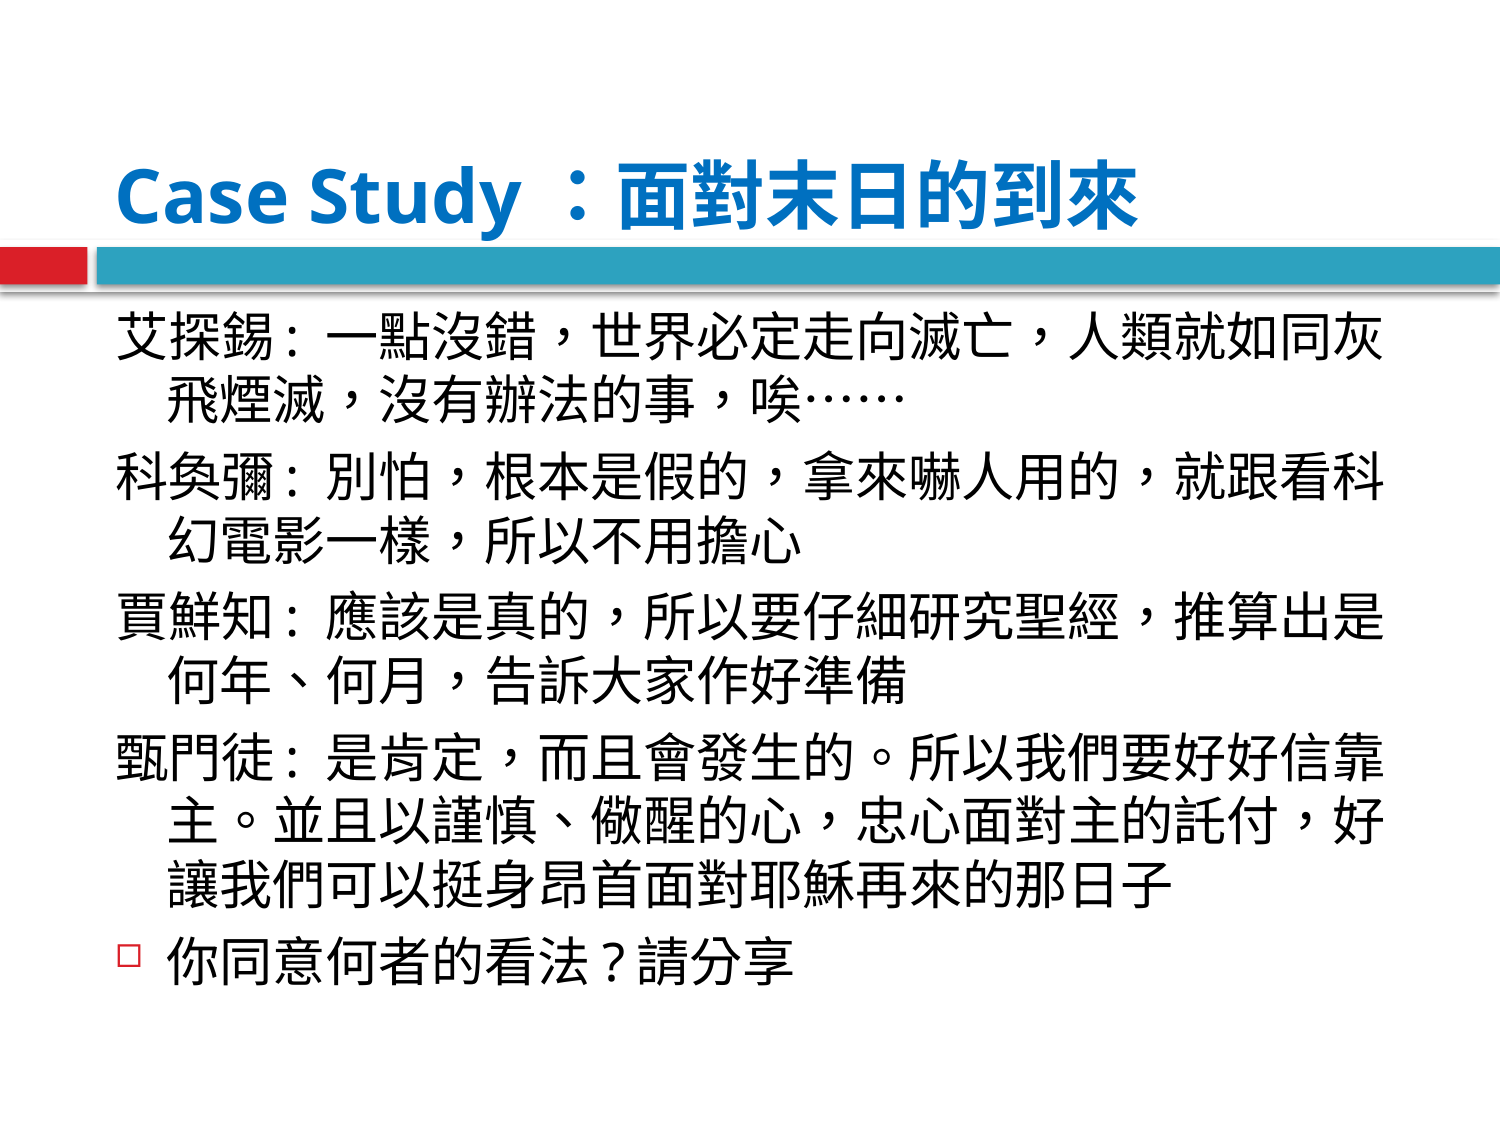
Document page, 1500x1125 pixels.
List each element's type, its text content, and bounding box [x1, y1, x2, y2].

list 艾探錫: 一點沒錯，世界必定走向滅亡，人類就如同灰飛煙滅，沒有辦法的事，唉…… 科奐彌: 別怕，根本是假的，拿來嚇人用的，就跟看科幻電影一樣，所以不用擔心 賈鮮知: 應該是真的，所以要仔細研究聖經，推算出是何年、何月，告訴大家作好準備 甄門徒: 是肯定，而且會發生的。所以我們要好好信靠主。並且以謹慎、儆醒的心，忠心面對主的託付，好讓我們可以挺身昂首面對耶穌再來的那日子 你同意何者的看法?請分享 [100, 295, 1438, 1005]
title Case Study：面對末日的到來 [99, 25, 1438, 246]
